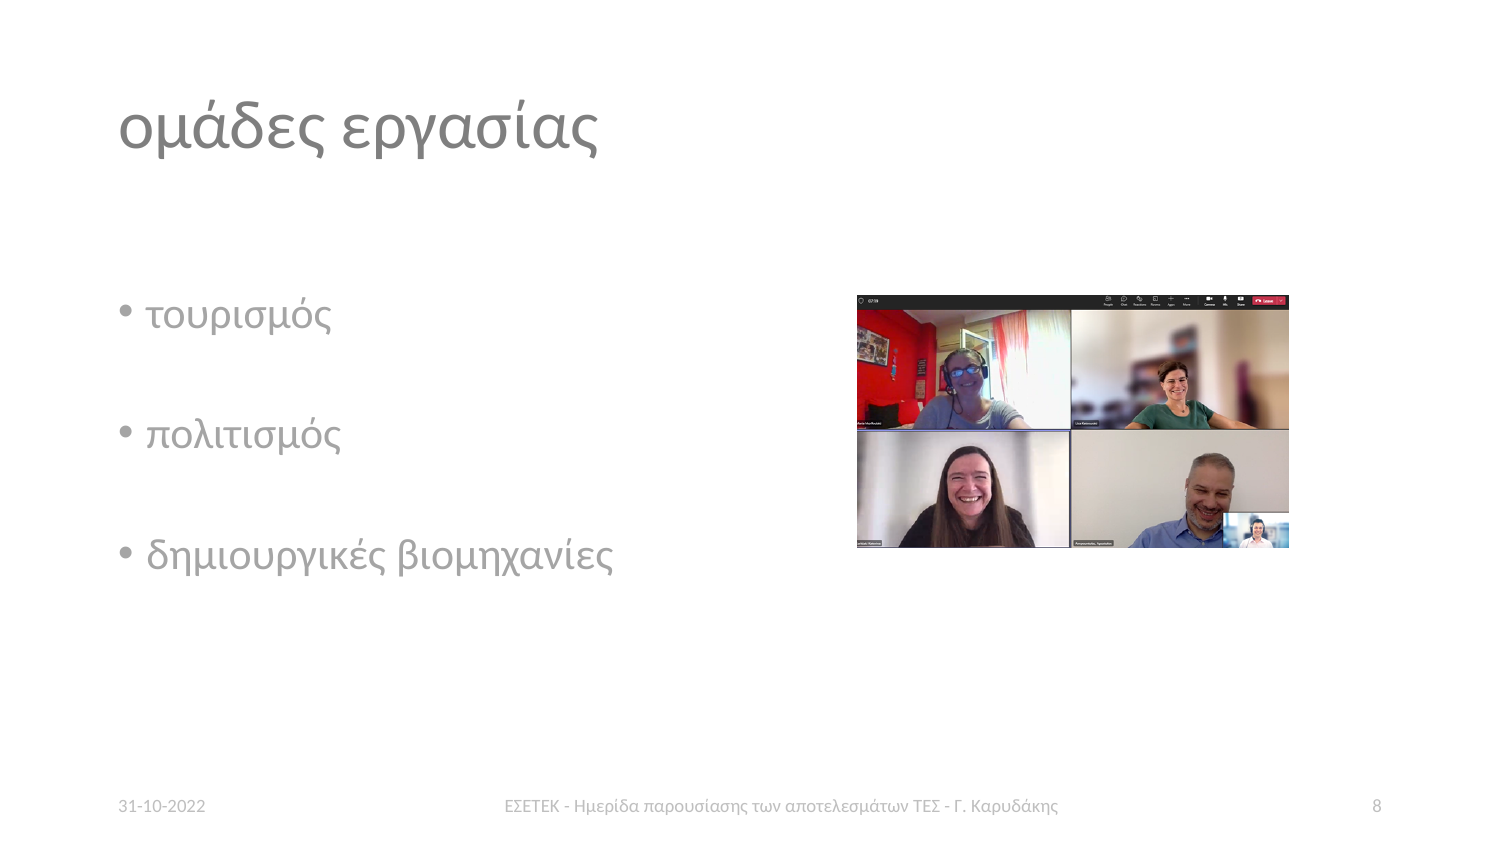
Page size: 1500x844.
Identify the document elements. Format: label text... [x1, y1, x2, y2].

footer ΕΣΕΤΕΚ - Ημερίδα παρουσίασης των αποτελεσμάτων ΤΕΣ - Γ. Καρυδάκης [274, 782, 1289, 827]
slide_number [103, 782, 237, 827]
list τουρισμός πολιτισμός δημιουργικές βιομηχανίες [103, 224, 1397, 760]
slide_number 8 [1325, 782, 1397, 827]
title ομάδες εργασίας [103, 44, 1397, 208]
picture [857, 295, 1289, 548]
